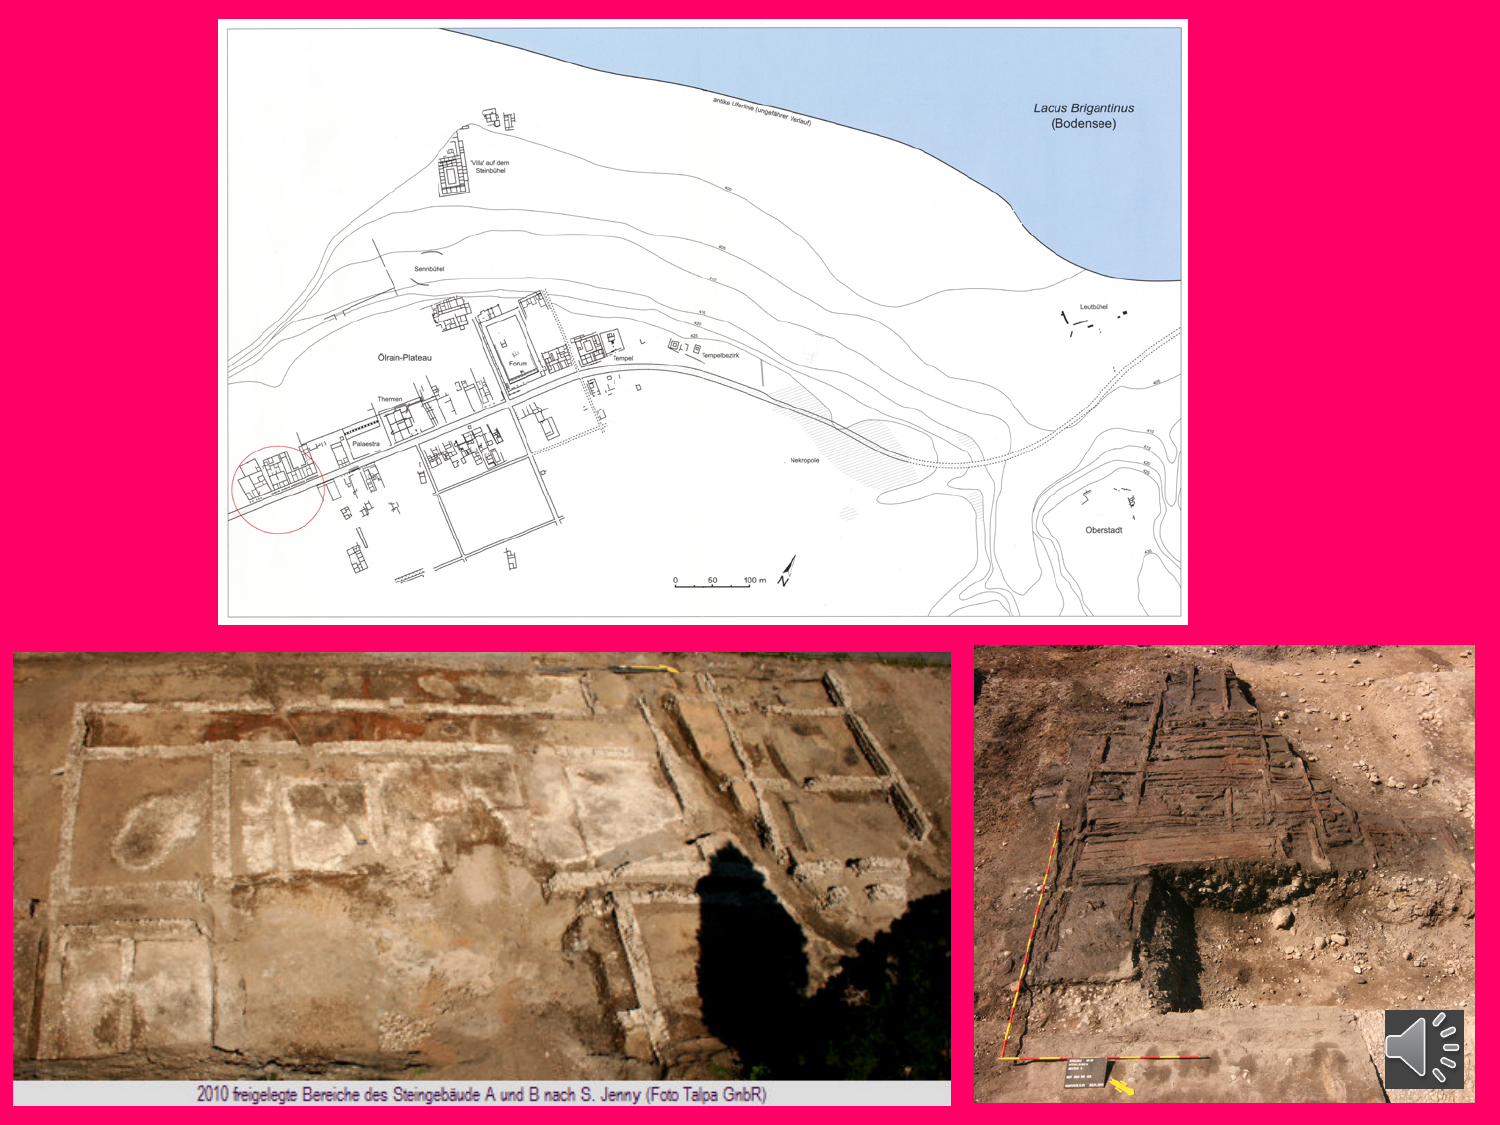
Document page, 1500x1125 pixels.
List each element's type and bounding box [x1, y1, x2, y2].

picture [218, 18, 1188, 625]
picture [13, 652, 951, 1107]
picture [974, 644, 1475, 1104]
